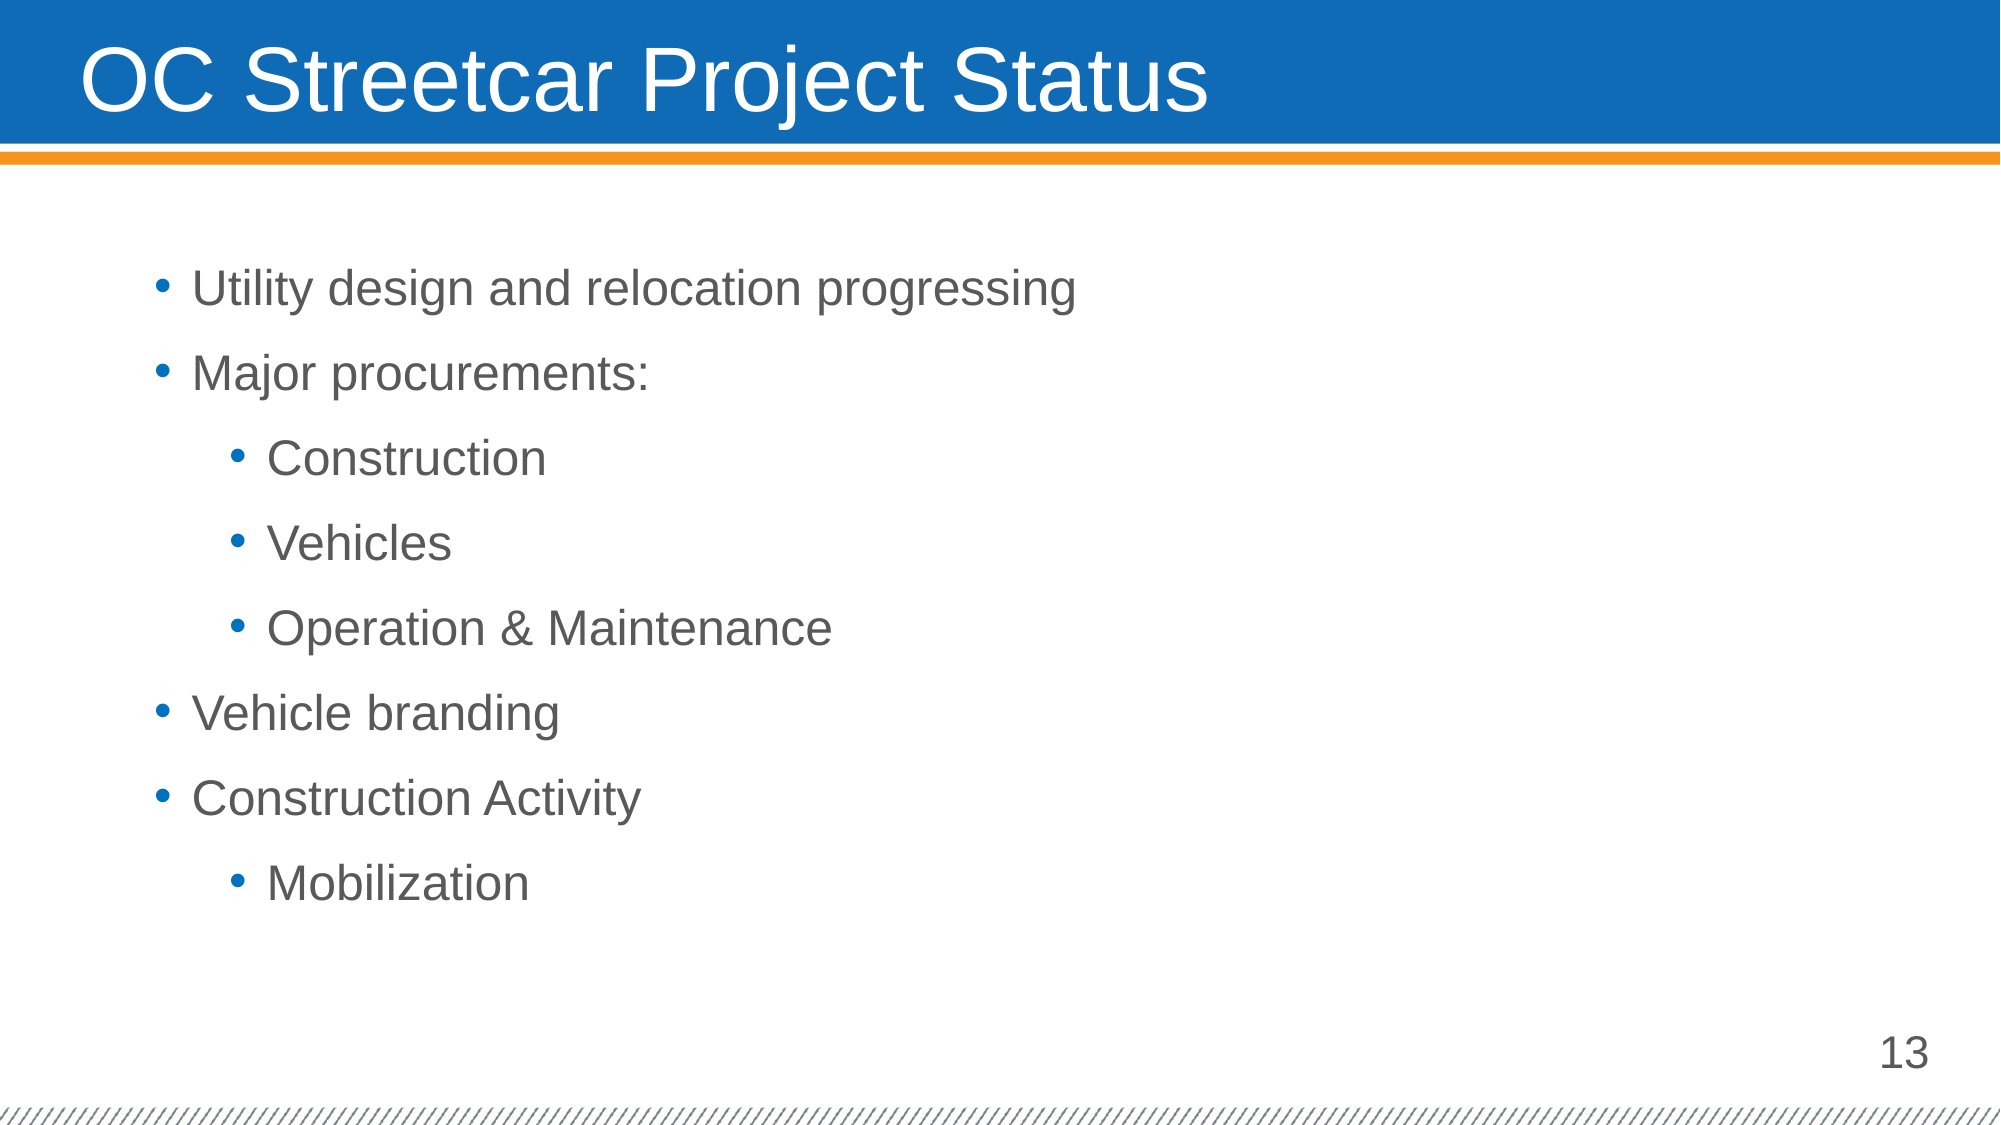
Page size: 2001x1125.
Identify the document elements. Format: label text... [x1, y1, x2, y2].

slide_number 13 [1835, 1001, 1974, 1099]
text_box Utility design and relocation progressing Major procurements: Construction Vehicles Operation & Maintenance Vehicle branding Construction Activity Mobilization [64, 247, 1872, 1003]
title OC Streetcar Project Status [64, 0, 1931, 164]
text_box [35, 722, 783, 1125]
